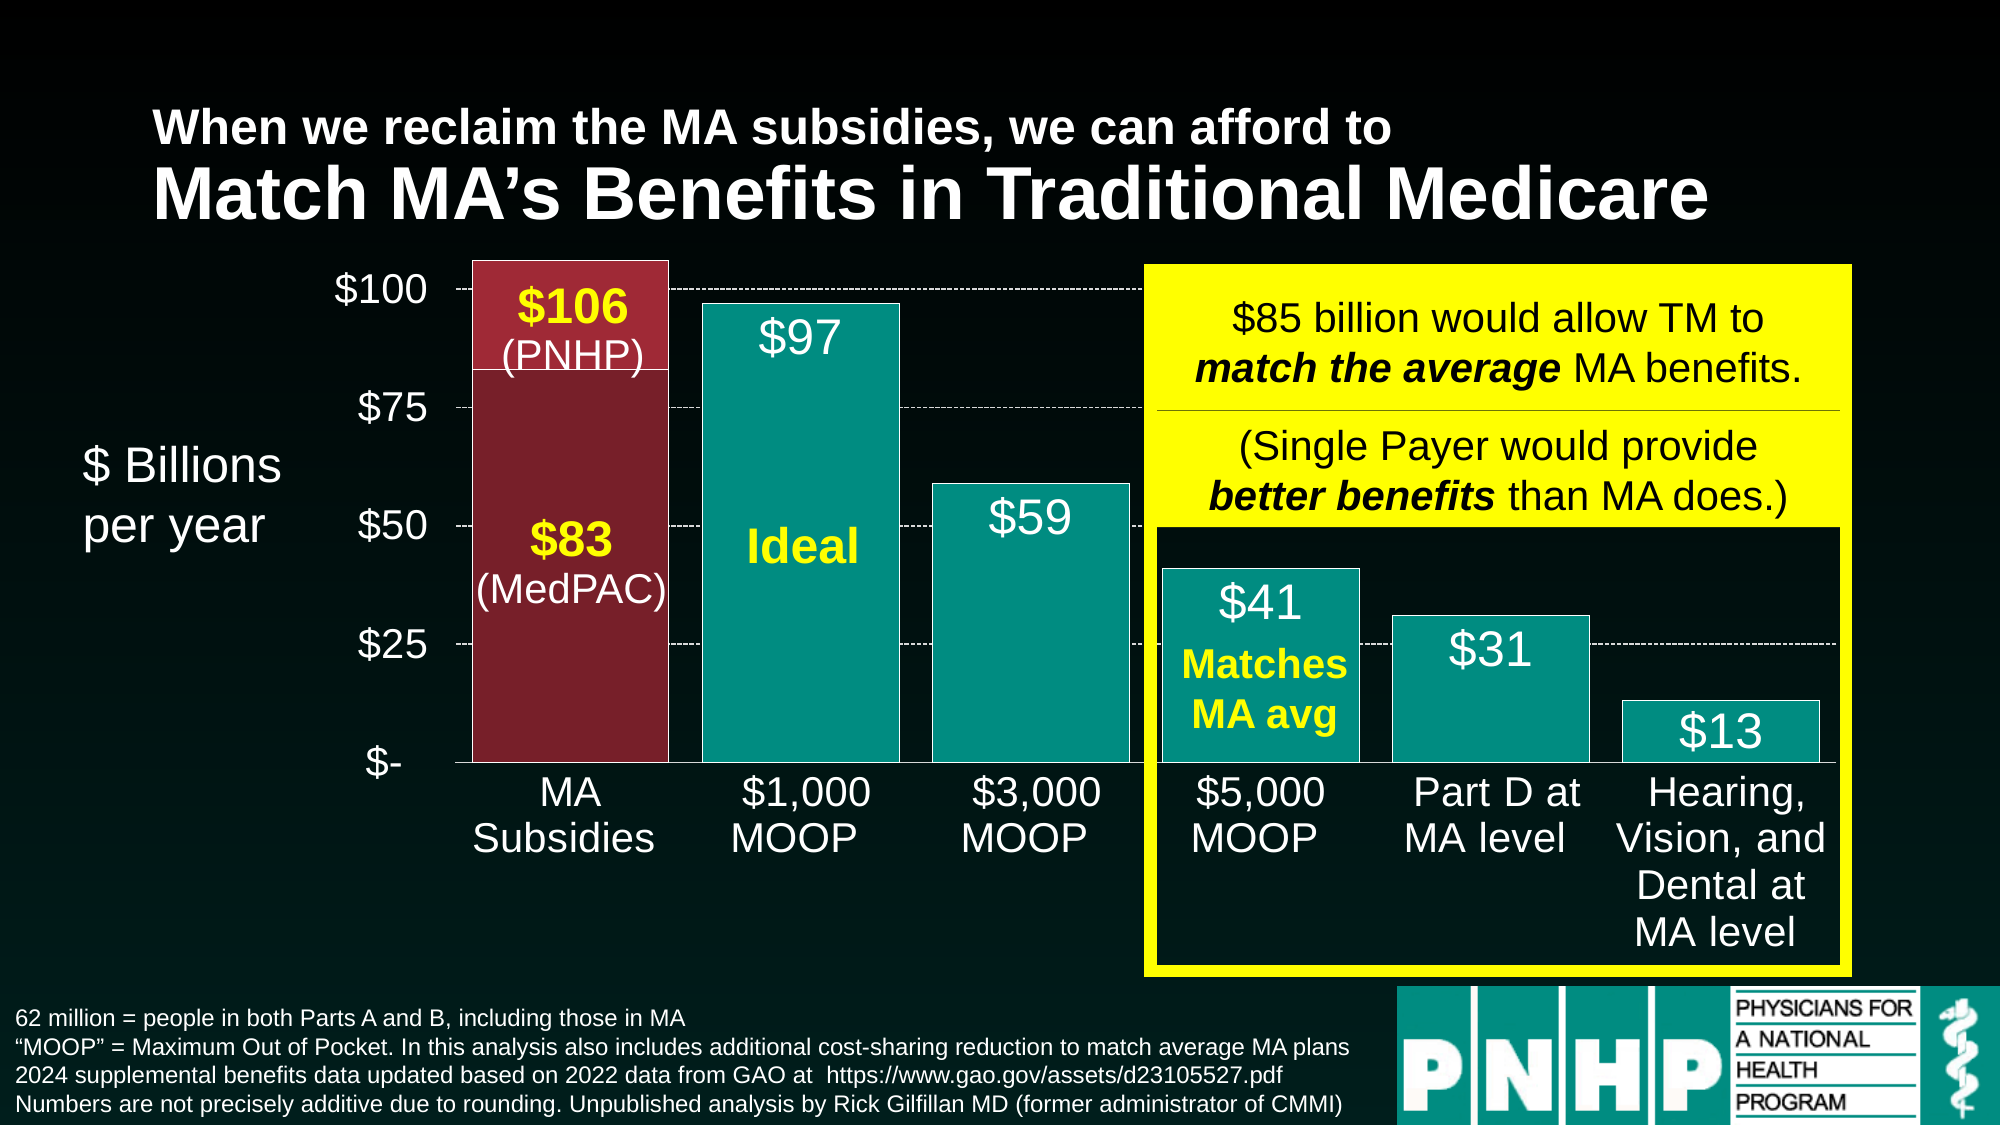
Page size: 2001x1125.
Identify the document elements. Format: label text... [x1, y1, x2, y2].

list 62 million = people in both Parts A and B, including those in MA “MOOP” = Maximum Out of Pocket. In this analysis also includes additional cost-sharing reduction to match average MA plans 2024 supplemental benefits data updated based on 2022 data from GAO at https://www.gao.gov/assets/d23105527.pdf Numbers are not precisely additive due to rounding. Unpublished analysis by Rick Gilfillan MD (former administrator of CMMI) [0, 986, 1397, 1125]
title When we reclaim the MA subsidies, we can afford to Match MA’s Benefits in Traditional Medicare [137, 59, 1938, 278]
chart [290, 226, 1868, 971]
picture [1397, 986, 2000, 1125]
text_box $ Billions per year [67, 425, 290, 560]
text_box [1150, 270, 1847, 971]
